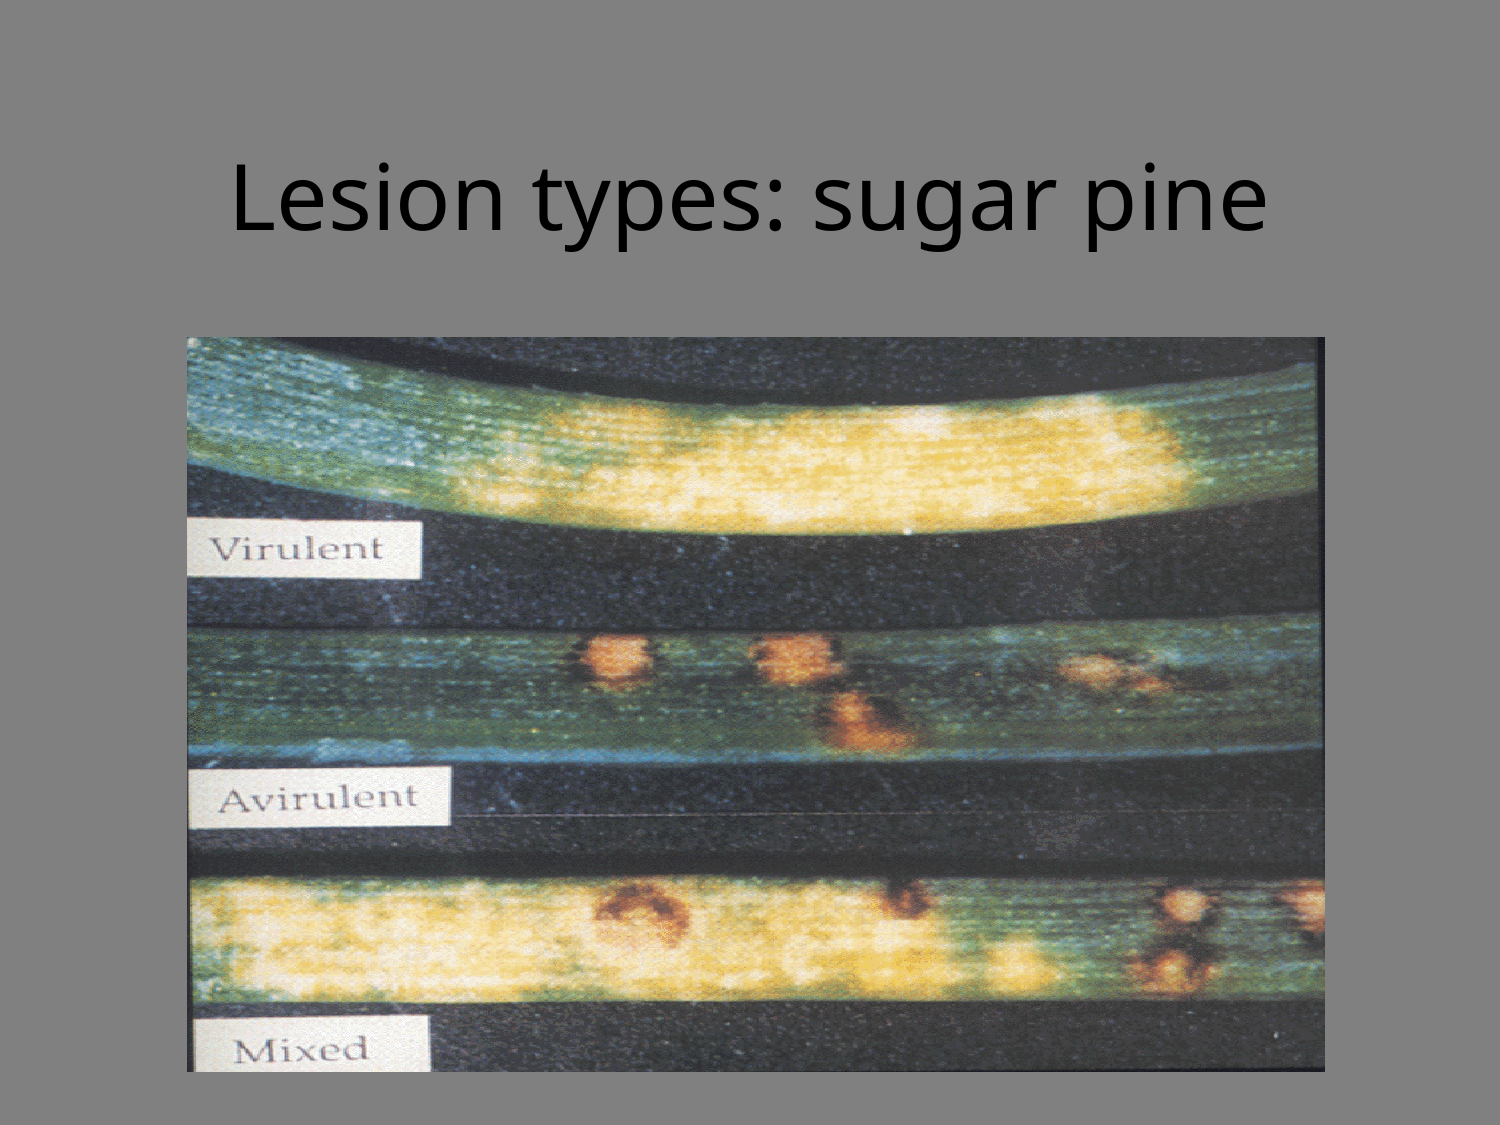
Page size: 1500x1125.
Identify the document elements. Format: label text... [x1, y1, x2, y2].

picture [187, 337, 1326, 1073]
title Lesion types: sugar pine [112, 99, 1388, 288]
